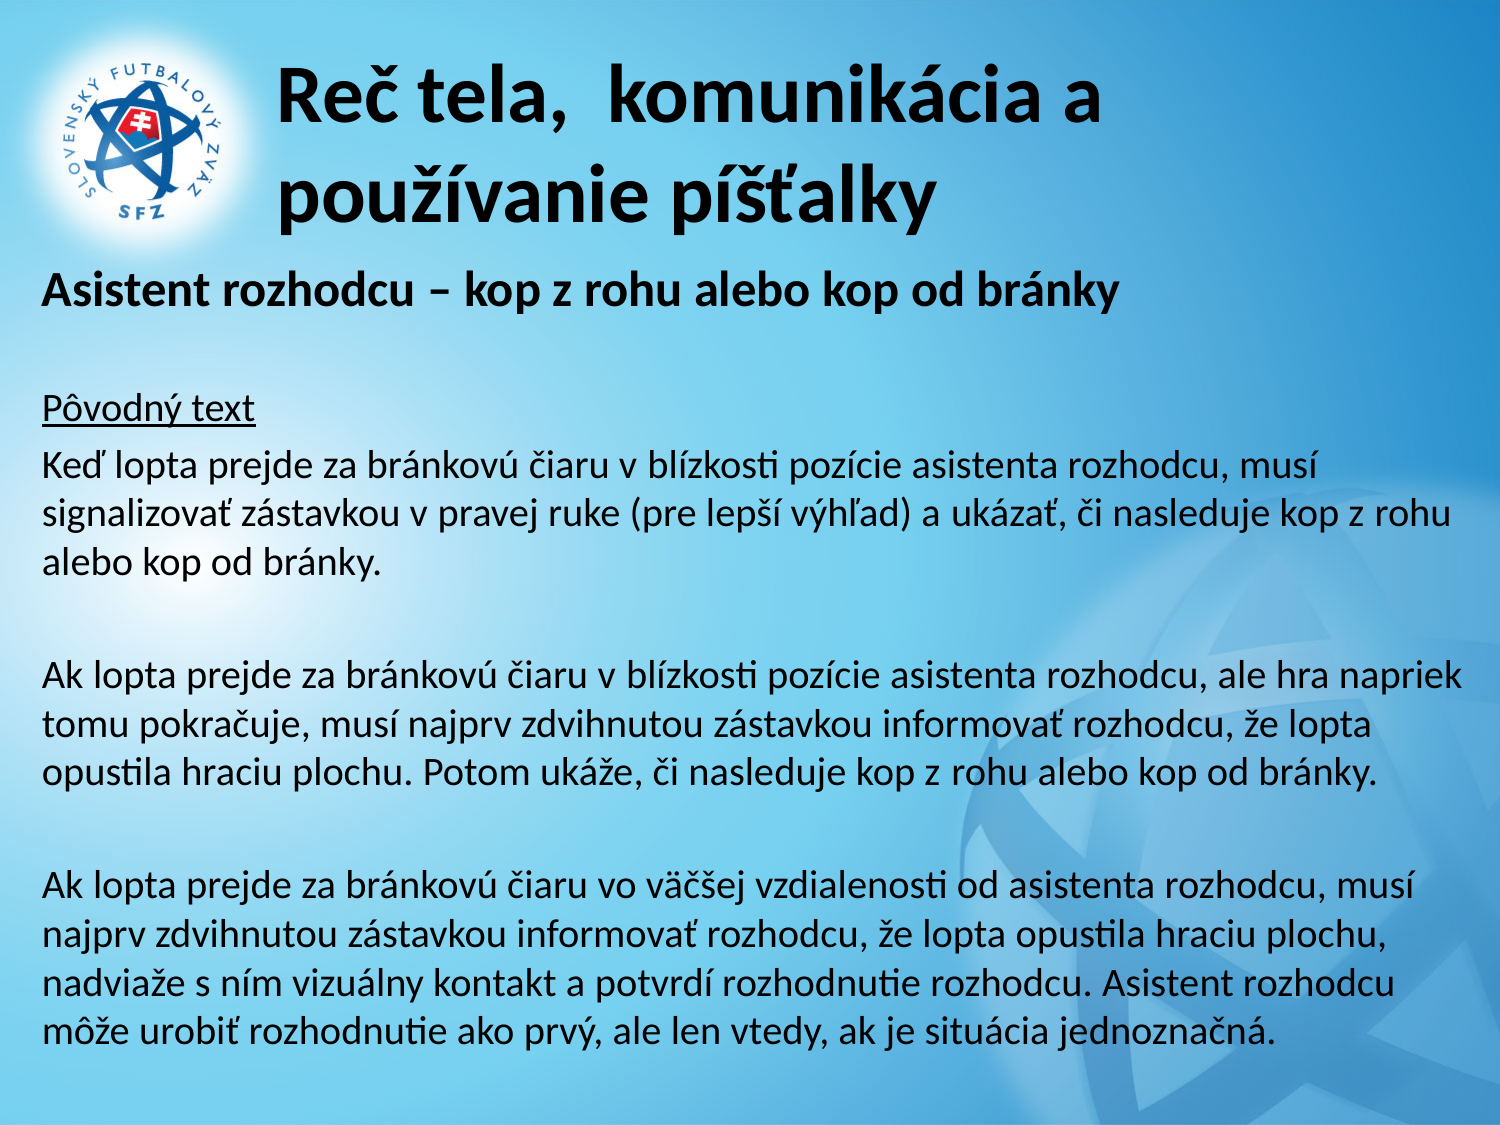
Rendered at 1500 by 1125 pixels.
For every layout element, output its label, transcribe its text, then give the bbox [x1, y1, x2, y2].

title Reč tela, komunikácia a používanie píšťalky [261, 45, 1487, 233]
list Asistent rozhodcu – kop z rohu alebo kop od bránky Pôvodný text Keď lopta prejde za bránkovú čiaru v blízkosti pozície asistenta rozhodcu, musí signalizovať zástavkou v pravej ruke (pre lepší výhľad) a ukázať, či nasleduje kop z rohu alebo kop od bránky. Ak lopta prejde za bránkovú čiaru v blízkosti pozície asistenta rozhodcu, ale hra napriek tomu pokračuje, musí najprv zdvihnutou zástavkou informovať rozhodcu, že lopta opustila hraciu plochu. Potom ukáže, či nasleduje kop z rohu alebo kop od bránky. Ak lopta prejde za bránkovú čiaru vo väčšej vzdialenosti od asistenta rozhodcu, musí najprv zdvihnutou zástavkou informovať rozhodcu, že lopta opustila hraciu plochu, nadviaže s ním vizuálny kontakt a potvrdí rozhodnutie rozhodcu. Asistent rozhodcu môže urobiť rozhodnutie ako prvý, ale len vtedy, ak je situácia jednoznačná. [26, 248, 1487, 1102]
picture [0, 0, 1500, 1125]
